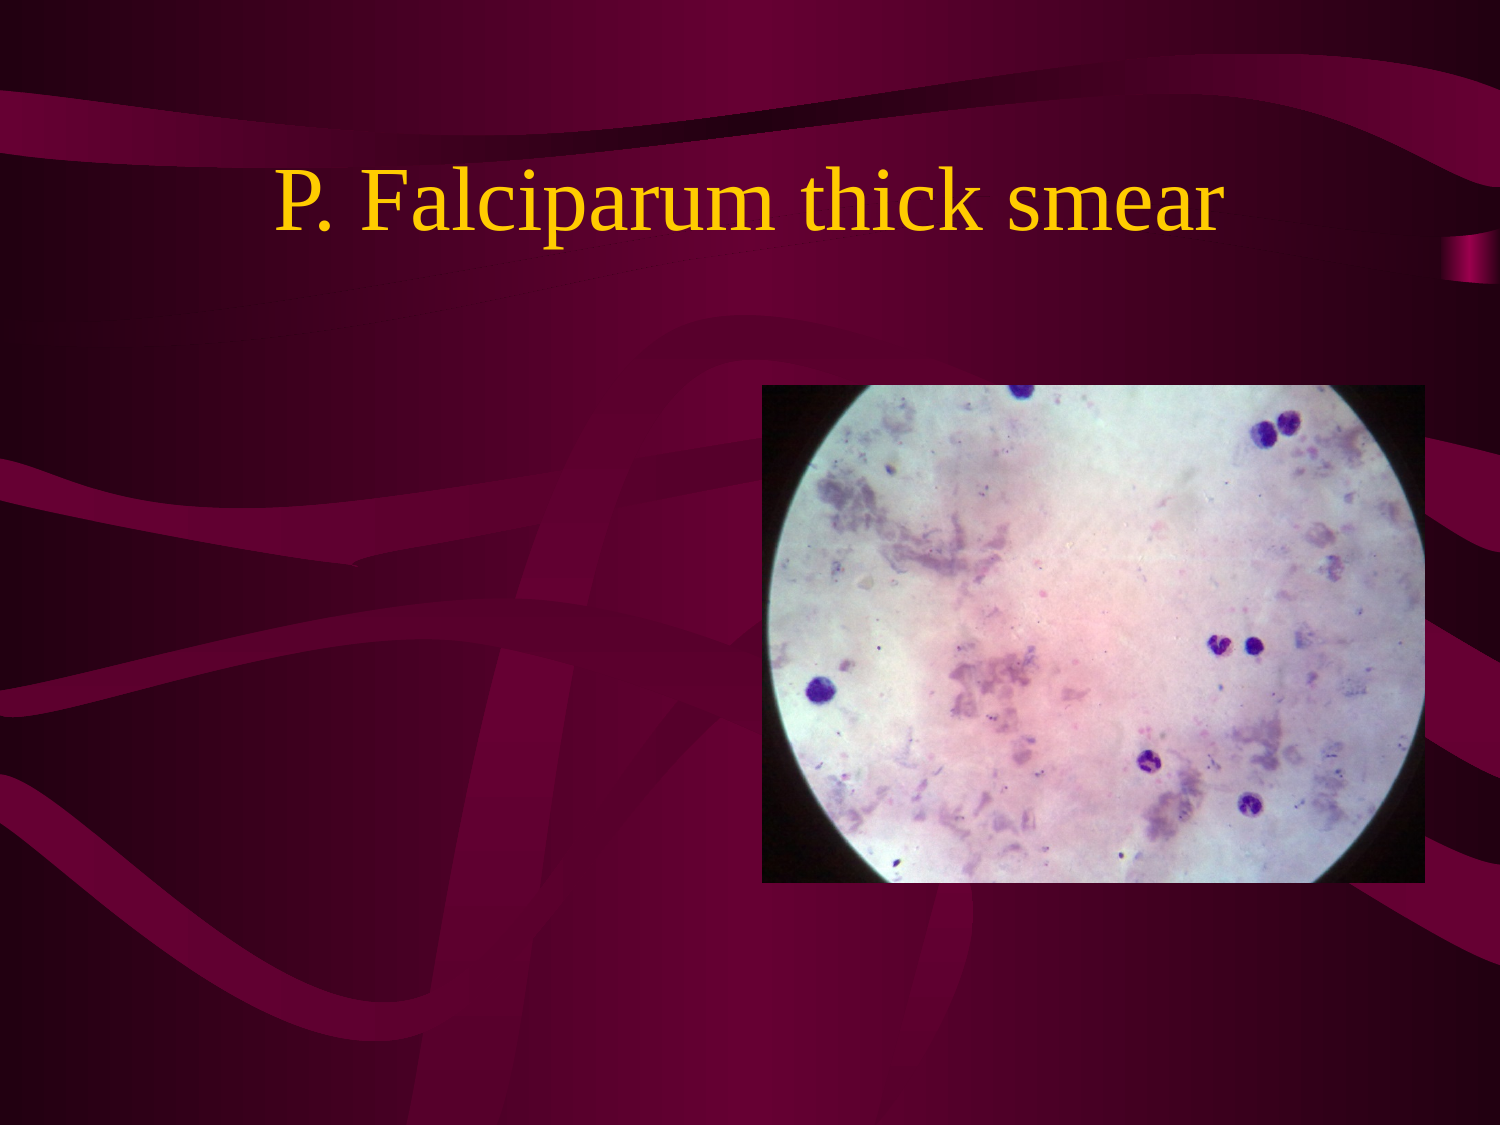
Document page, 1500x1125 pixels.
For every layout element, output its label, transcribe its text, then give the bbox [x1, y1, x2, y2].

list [762, 384, 1426, 883]
title P. Falciparum thick smear [112, 99, 1388, 288]
